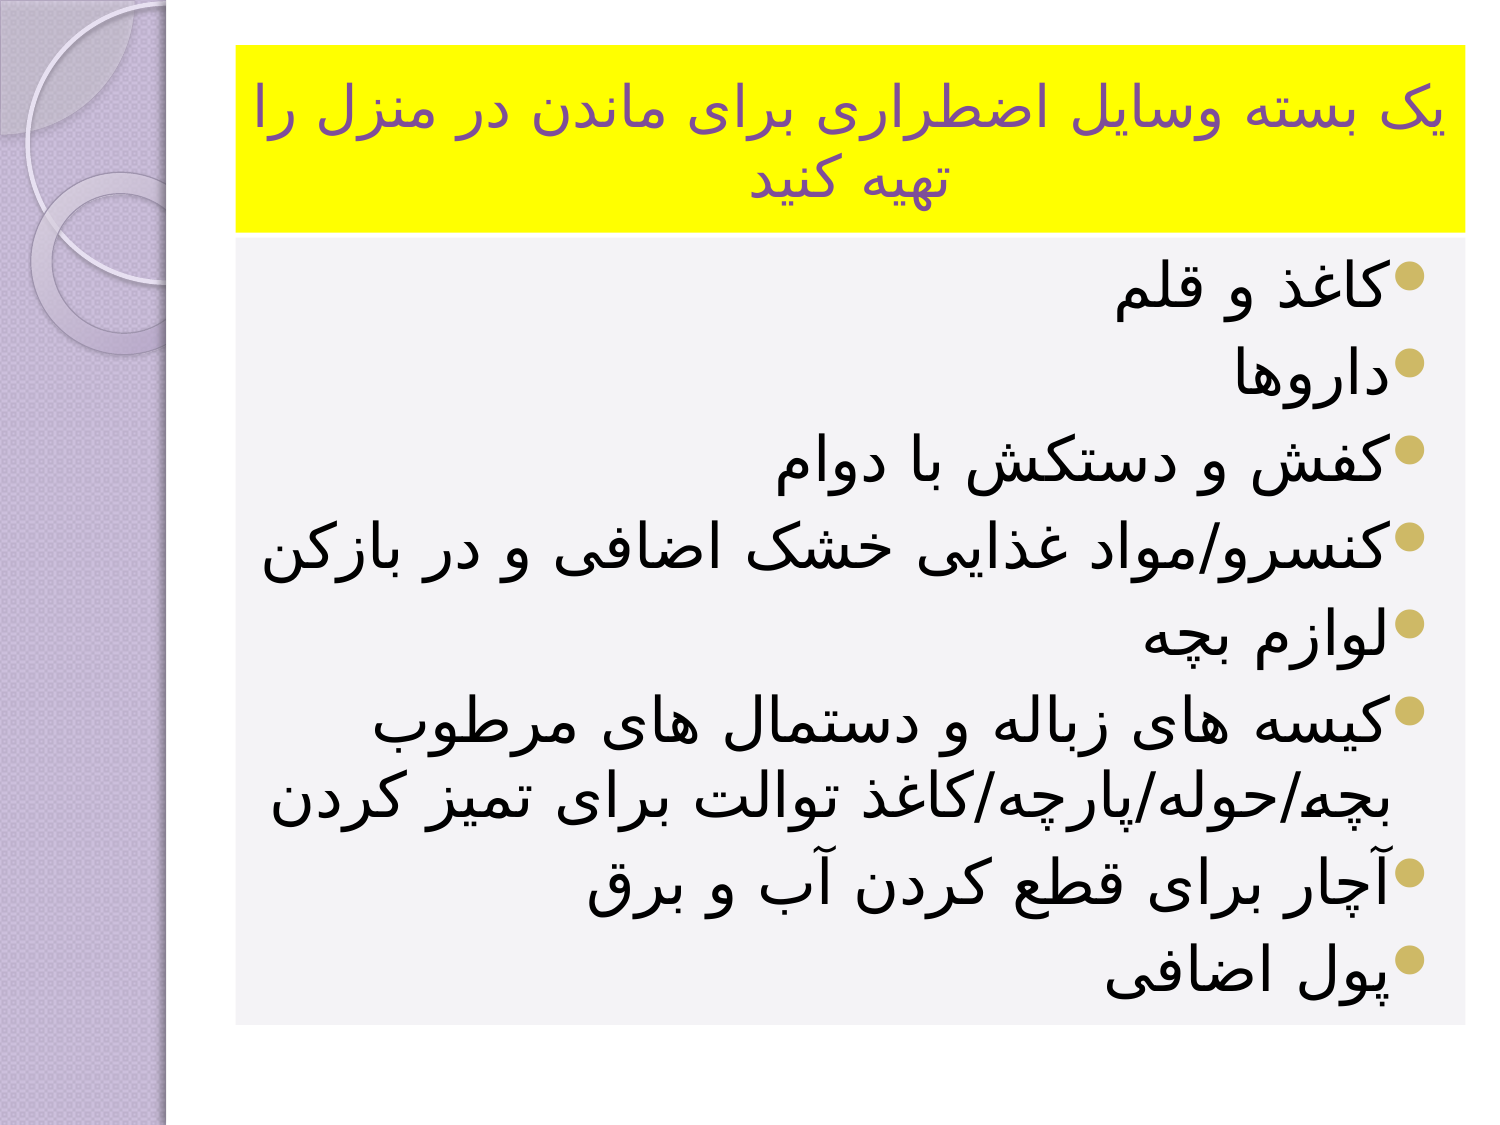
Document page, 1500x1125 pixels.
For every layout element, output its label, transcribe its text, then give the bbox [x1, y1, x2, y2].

title یک بسته وسایل اضطراری برای ماندن در منزل را تهیه کنید [235, 45, 1466, 233]
list کاغذ و قلم داروها کفش و دستکش با دوام کنسرو/مواد غذایی خشک اضافی و در بازکن لوازم بچه کیسه های زباله و دستمال های مرطوب بچه/حوله/پارچه/کاغذ توالت برای تمیز کردن آچار برای قطع کردن آب و برق پول اضافی [235, 237, 1466, 1025]
